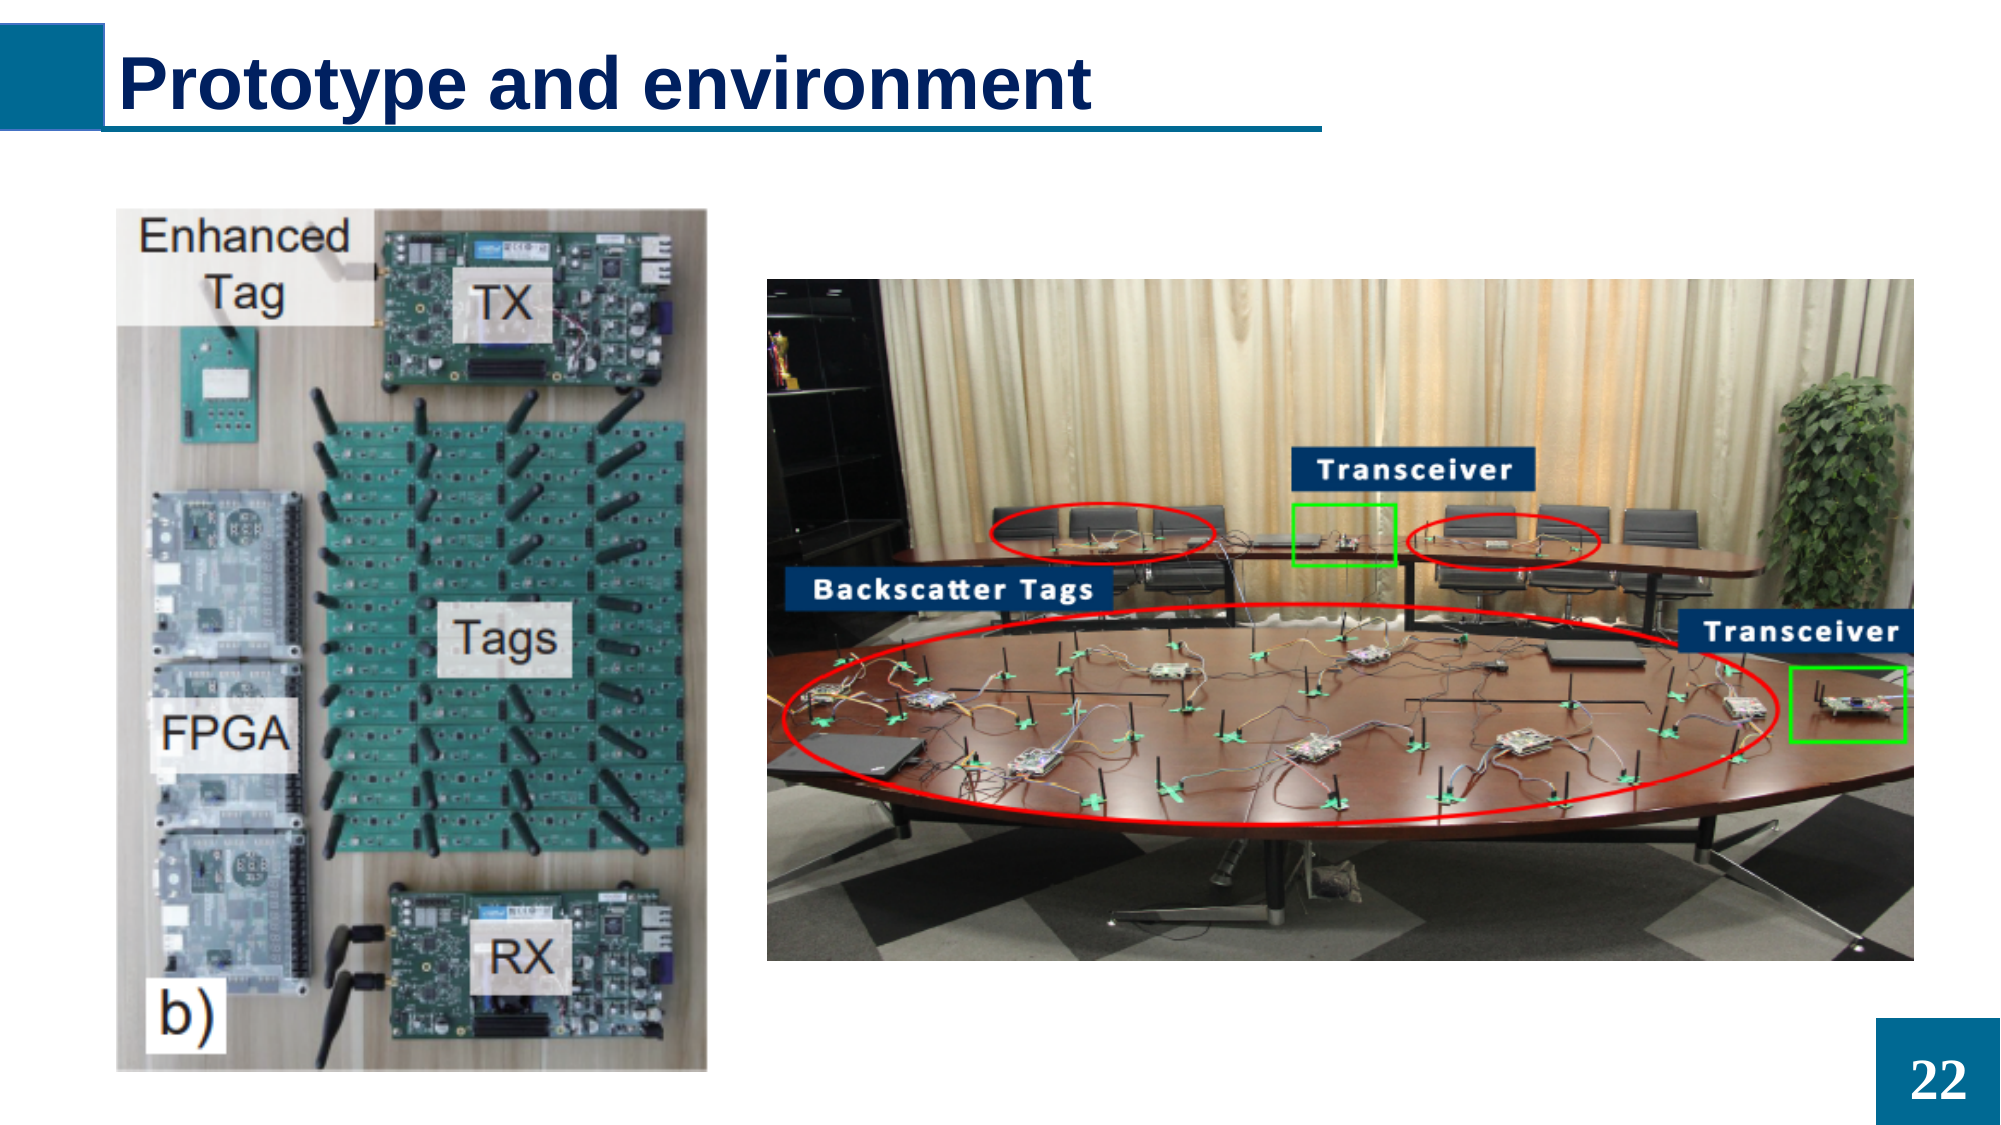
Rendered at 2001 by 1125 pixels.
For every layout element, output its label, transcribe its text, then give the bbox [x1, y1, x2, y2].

text_box 22 [1887, 1045, 1990, 1106]
text_box Prototype and environment [103, 27, 1888, 132]
picture [766, 279, 1914, 961]
picture [116, 207, 712, 1072]
text_box [1876, 1018, 2000, 1125]
text_box [0, 23, 105, 131]
